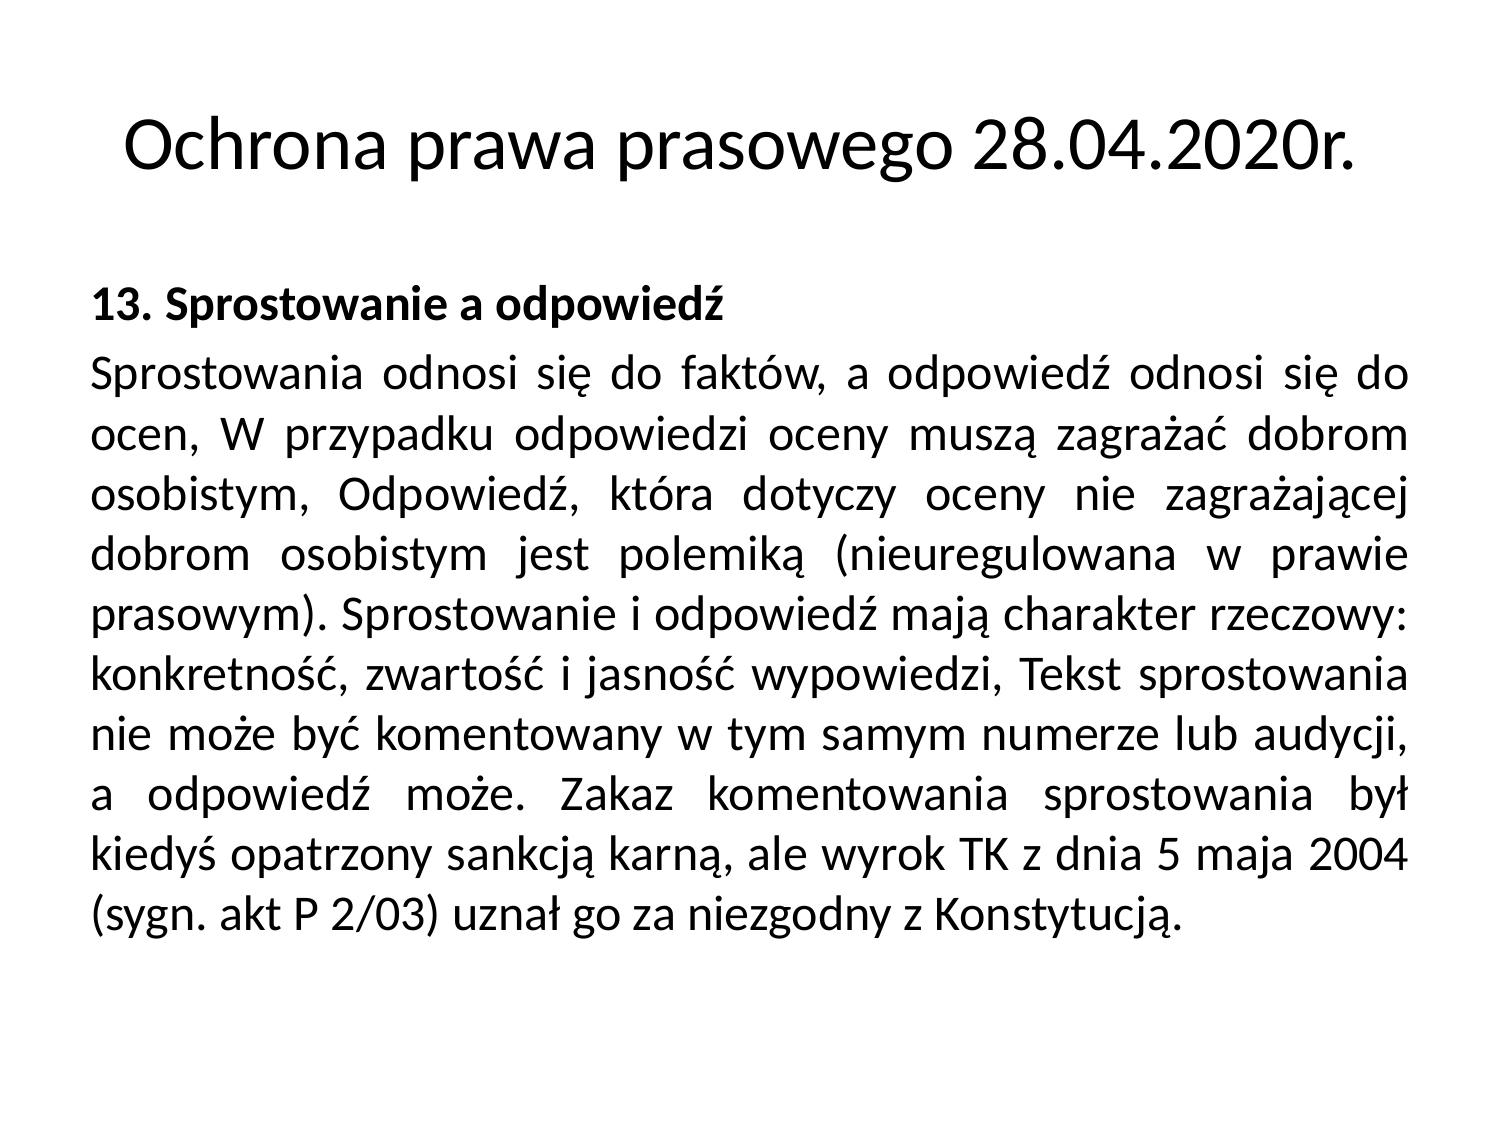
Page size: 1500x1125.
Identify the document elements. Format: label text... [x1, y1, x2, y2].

title Ochrona prawa prasowego 28.04.2020r. [75, 45, 1425, 233]
list 13. Sprostowanie a odpowiedź Sprostowania odnosi się do faktów, a odpowiedź odnosi się do ocen, W przypadku odpowiedzi oceny muszą zagrażać dobrom osobistym, Odpowiedź, która dotyczy oceny nie zagrażającej dobrom osobistym jest polemiką (nieuregulowana w prawie prasowym). Sprostowanie i odpowiedź mają charakter rzeczowy: konkretność, zwartość i jasność wypowiedzi, Tekst sprostowania nie może być komentowany w tym samym numerze lub audycji, a odpowiedź może. Zakaz komentowania sprostowania był kiedyś opatrzony sankcją karną, ale wyrok TK z dnia 5 maja 2004 (sygn. akt P 2/03) uznał go za niezgodny z Konstytucją. [75, 262, 1425, 1005]
